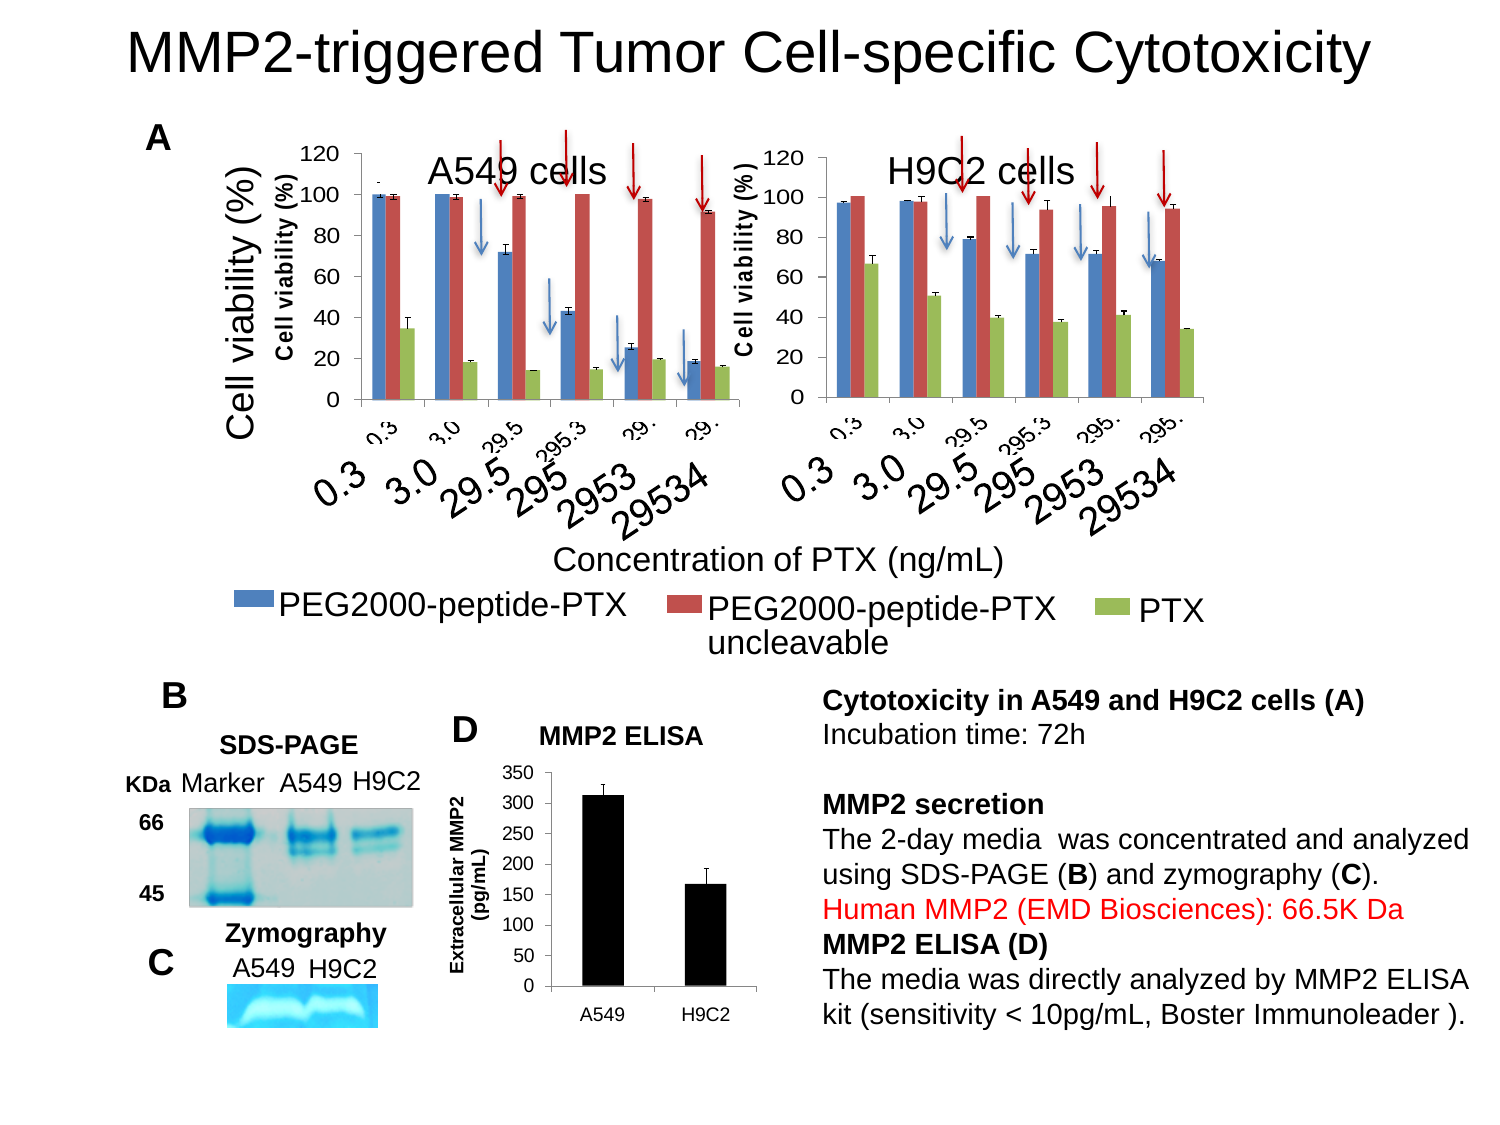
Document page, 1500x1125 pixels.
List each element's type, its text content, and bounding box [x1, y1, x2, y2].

text_box A [130, 105, 188, 166]
picture [203, 134, 1238, 683]
title MMP2-triggered Tumor Cell-specific Cytotoxicity [0, 0, 1500, 99]
text_box Cytotoxicity in A549 and H9C2 cells (A) Incubation time: 72h MMP2 secretion The 2-day media was concentrated and analyzed using SDS-PAGE (B) and zymography (C). Human MMP2 (EMD Biosciences): 66.5K Da MMP2 ELISA (D) The media was directly analyzed by MMP2 ELISA kit (sensitivity < 10pg/mL, Boster Immunoleader ). [807, 673, 1500, 1038]
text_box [125, 662, 770, 1038]
